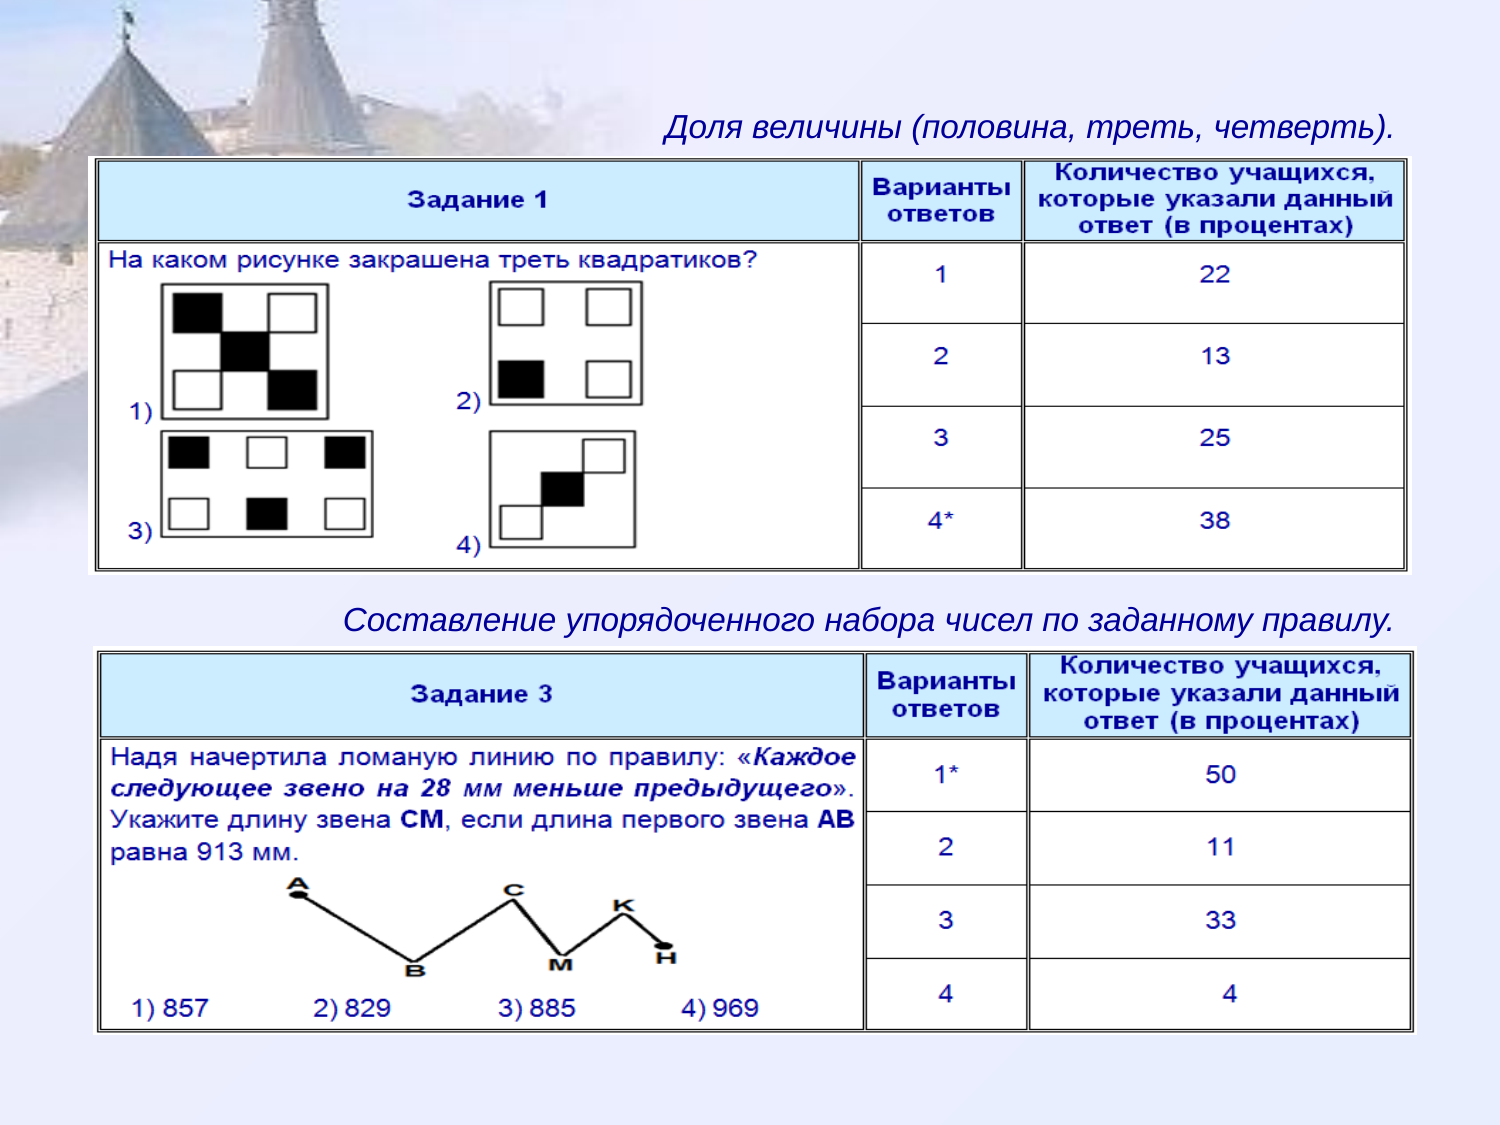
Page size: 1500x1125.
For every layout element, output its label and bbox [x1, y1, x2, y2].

text_box [88, 97, 1417, 1036]
picture [0, 0, 709, 552]
